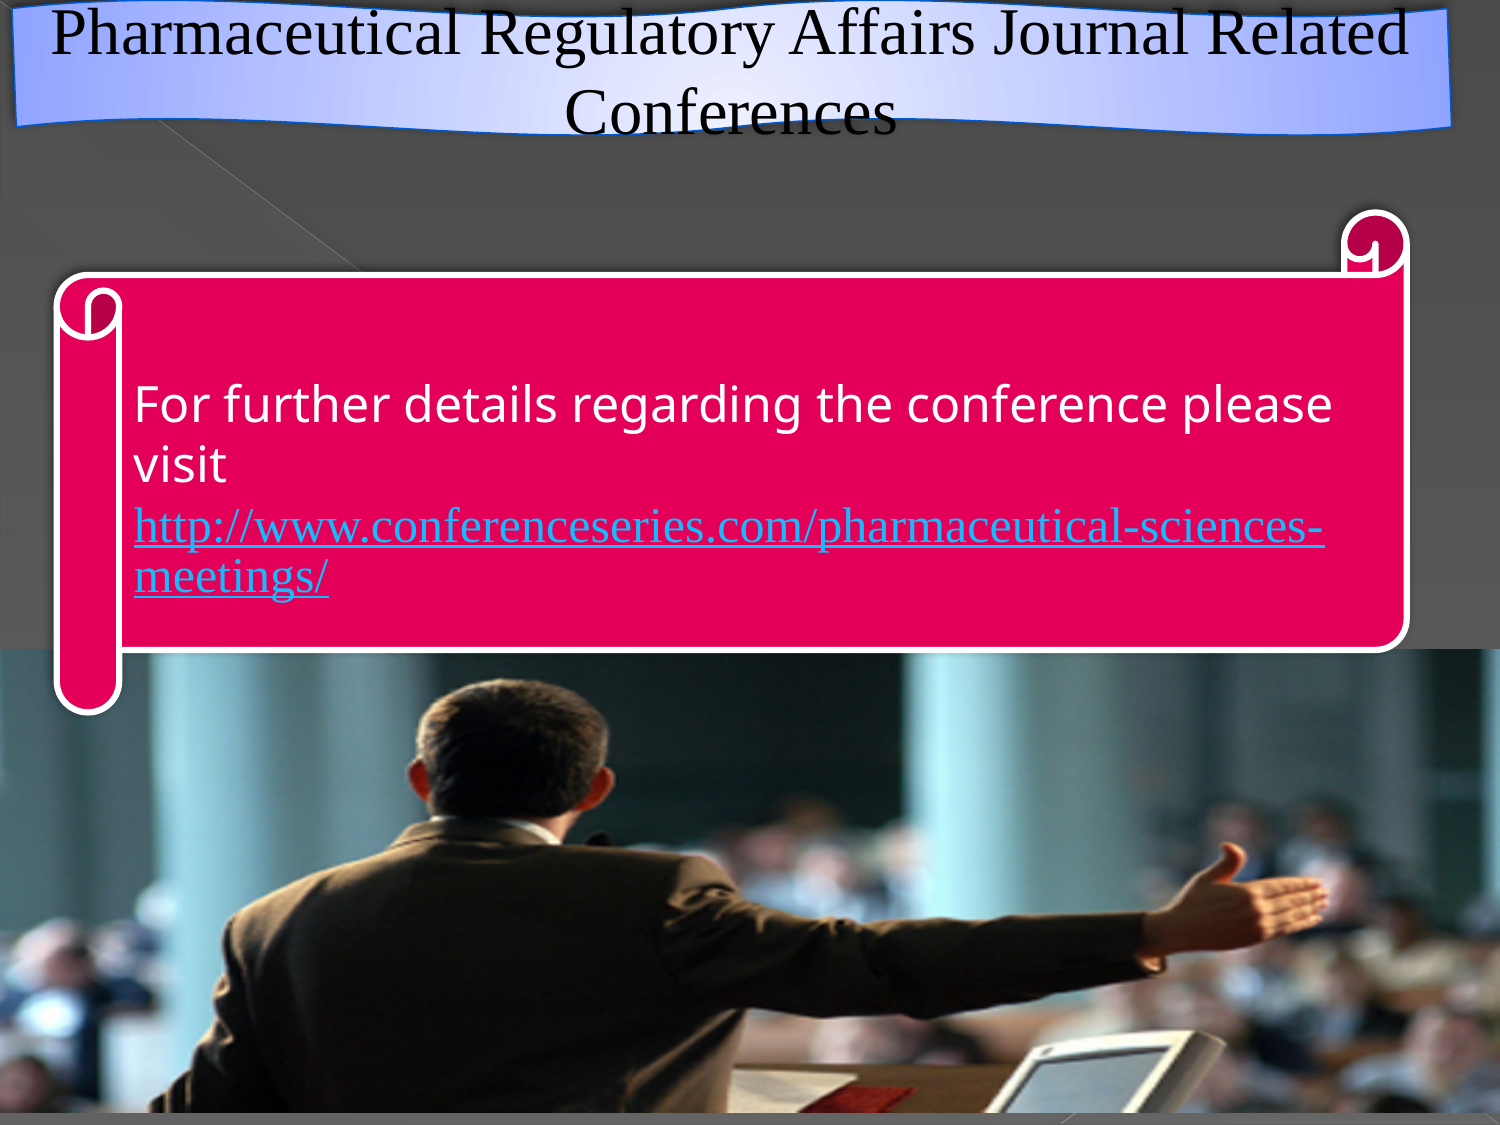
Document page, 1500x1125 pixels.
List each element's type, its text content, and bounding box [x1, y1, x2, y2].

text_box Pharmaceutical Regulatory Affairs Journal Related Conferences [11, 0, 1453, 136]
text_box For further details regarding the conference please visit http://www.conferenceseries.com/pharmaceutical-sciences-meetings/ [53, 209, 1410, 637]
picture [0, 649, 1500, 1113]
